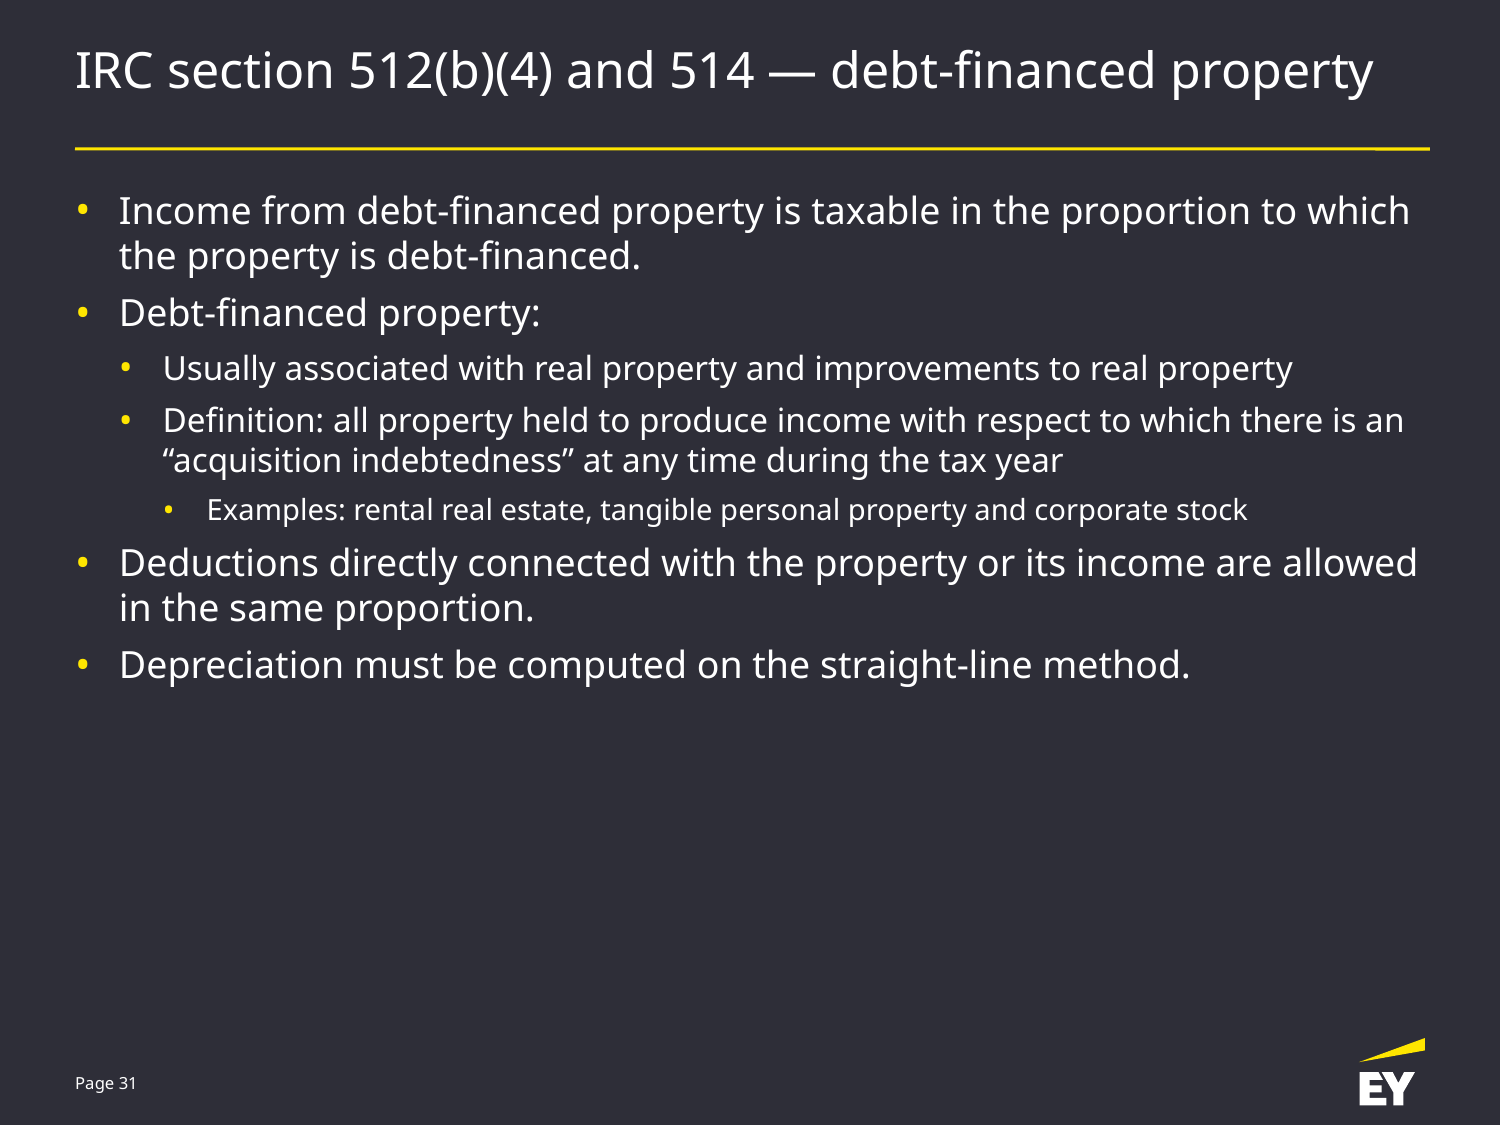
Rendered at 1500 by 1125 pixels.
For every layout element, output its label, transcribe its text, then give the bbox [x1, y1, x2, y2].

list Income from debt-financed property is taxable in the proportion to which the property is debt-financed. Debt-financed property: Usually associated with real property and improvements to real property Definition: all property held to produce income with respect to which there is an “acquisition indebtedness” at any time during the tax year Examples: rental real estate, tangible personal property and corporate stock Deductions directly connected with the property or its income are allowed in the same proportion. Depreciation must be computed on the straight-line method. [75, 186, 1425, 999]
title IRC section 512(b)(4) and 514 — debt-financed property [75, 48, 1425, 146]
